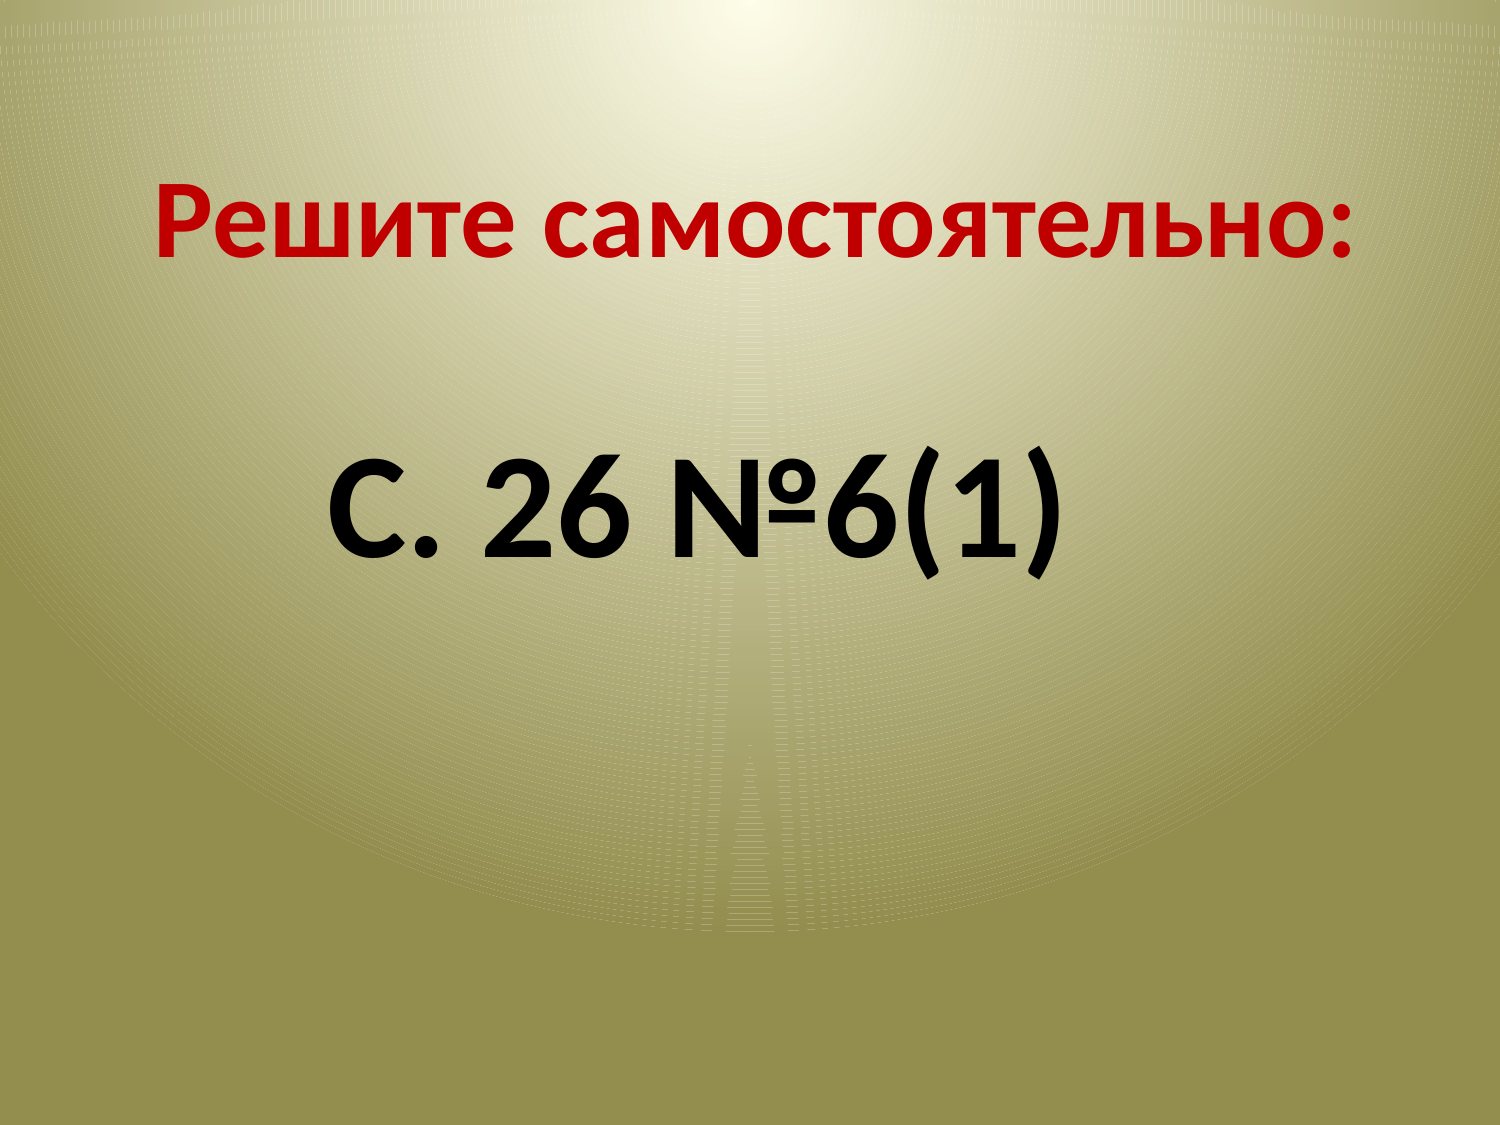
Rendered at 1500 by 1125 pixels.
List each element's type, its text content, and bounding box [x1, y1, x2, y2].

text_box Решите самостоятельно: [137, 137, 1375, 288]
text_box С. 26 №6(1) [312, 399, 1275, 595]
